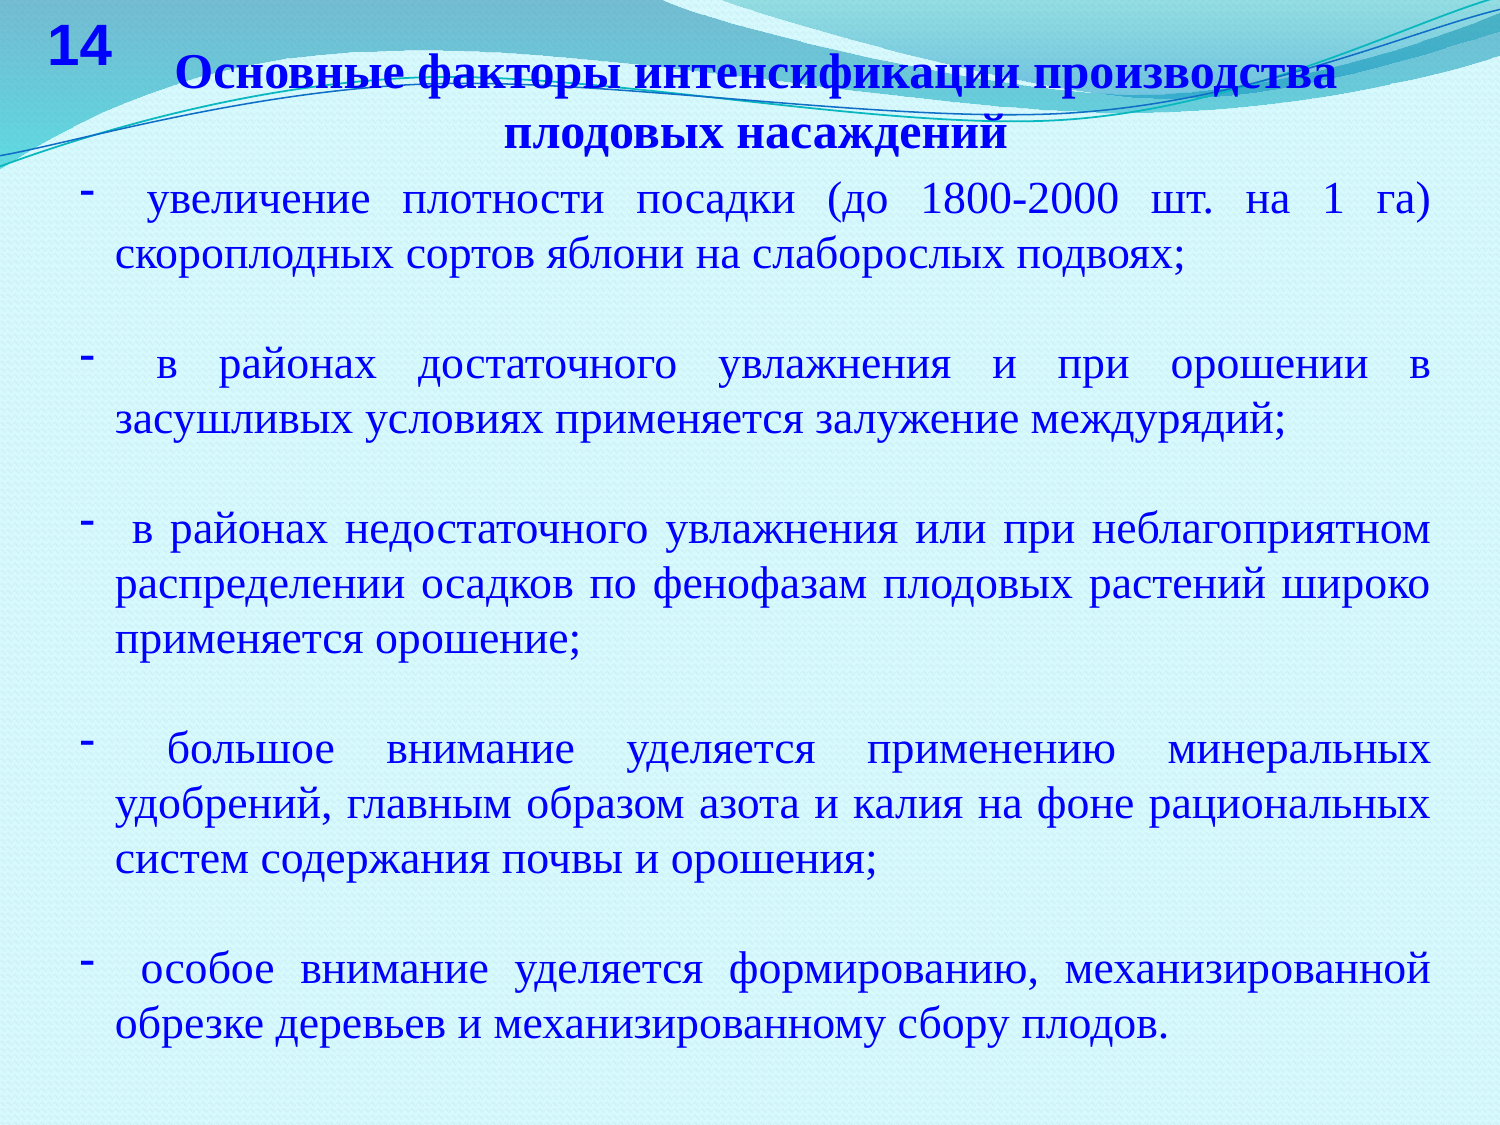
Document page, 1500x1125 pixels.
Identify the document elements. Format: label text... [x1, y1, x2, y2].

text_box 14 [29, 0, 130, 85]
text_box увеличение плотности посадки (до 1800-2000 шт. на 1 га) скороплодных сортов яблони на слаборослых подвоях; в районах достаточного увлажнения и при орошении в засушливых условиях применяется залужение междурядий; в районах недостаточного увлажнения или при неблагоприятном распределении осадков по фенофазам плодовых растений широко применяется орошение; большое внимание уделяется применению минеральных удобрений, главным образом азота и калия на фоне рациональных систем содержания почвы и орошения; особое внимание уделяется формированию, механизированной обрезке деревьев и механизированному сбору плодов. [64, 160, 1447, 1056]
text_box Основные факторы интенсификации производства плодовых насаждений [64, 30, 1447, 160]
